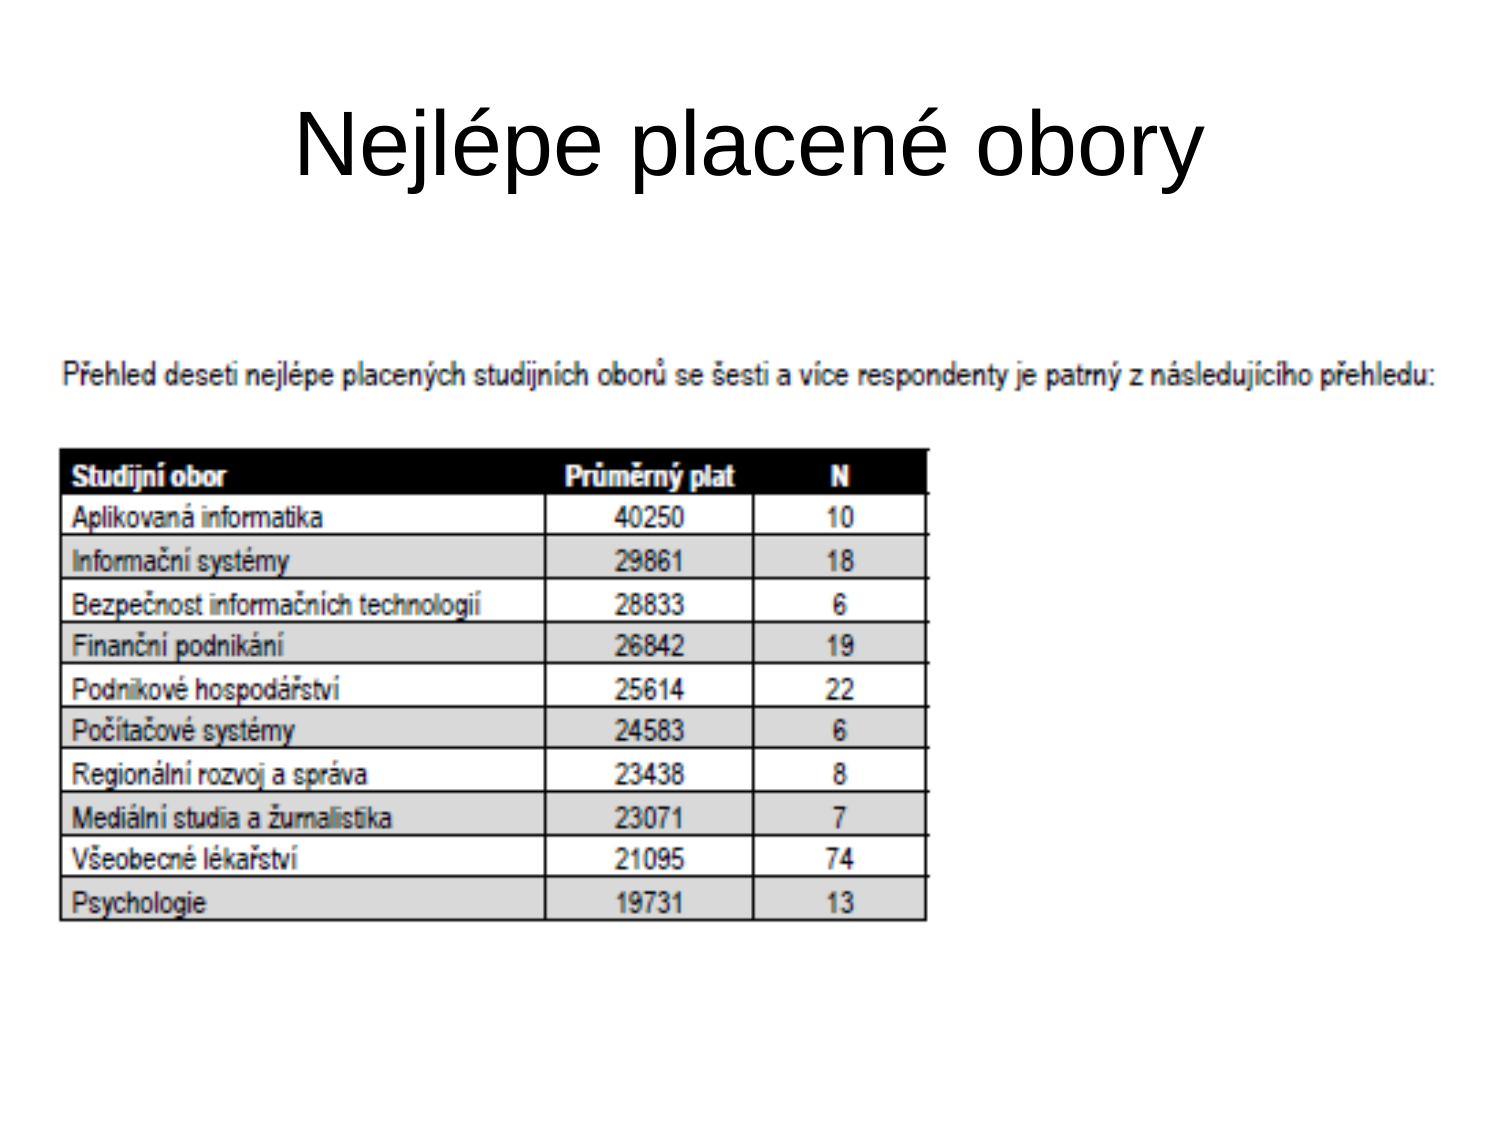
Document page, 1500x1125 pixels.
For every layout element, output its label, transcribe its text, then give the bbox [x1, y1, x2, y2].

picture [0, 337, 1500, 956]
title Nejlépe placené obory [74, 44, 1426, 233]
